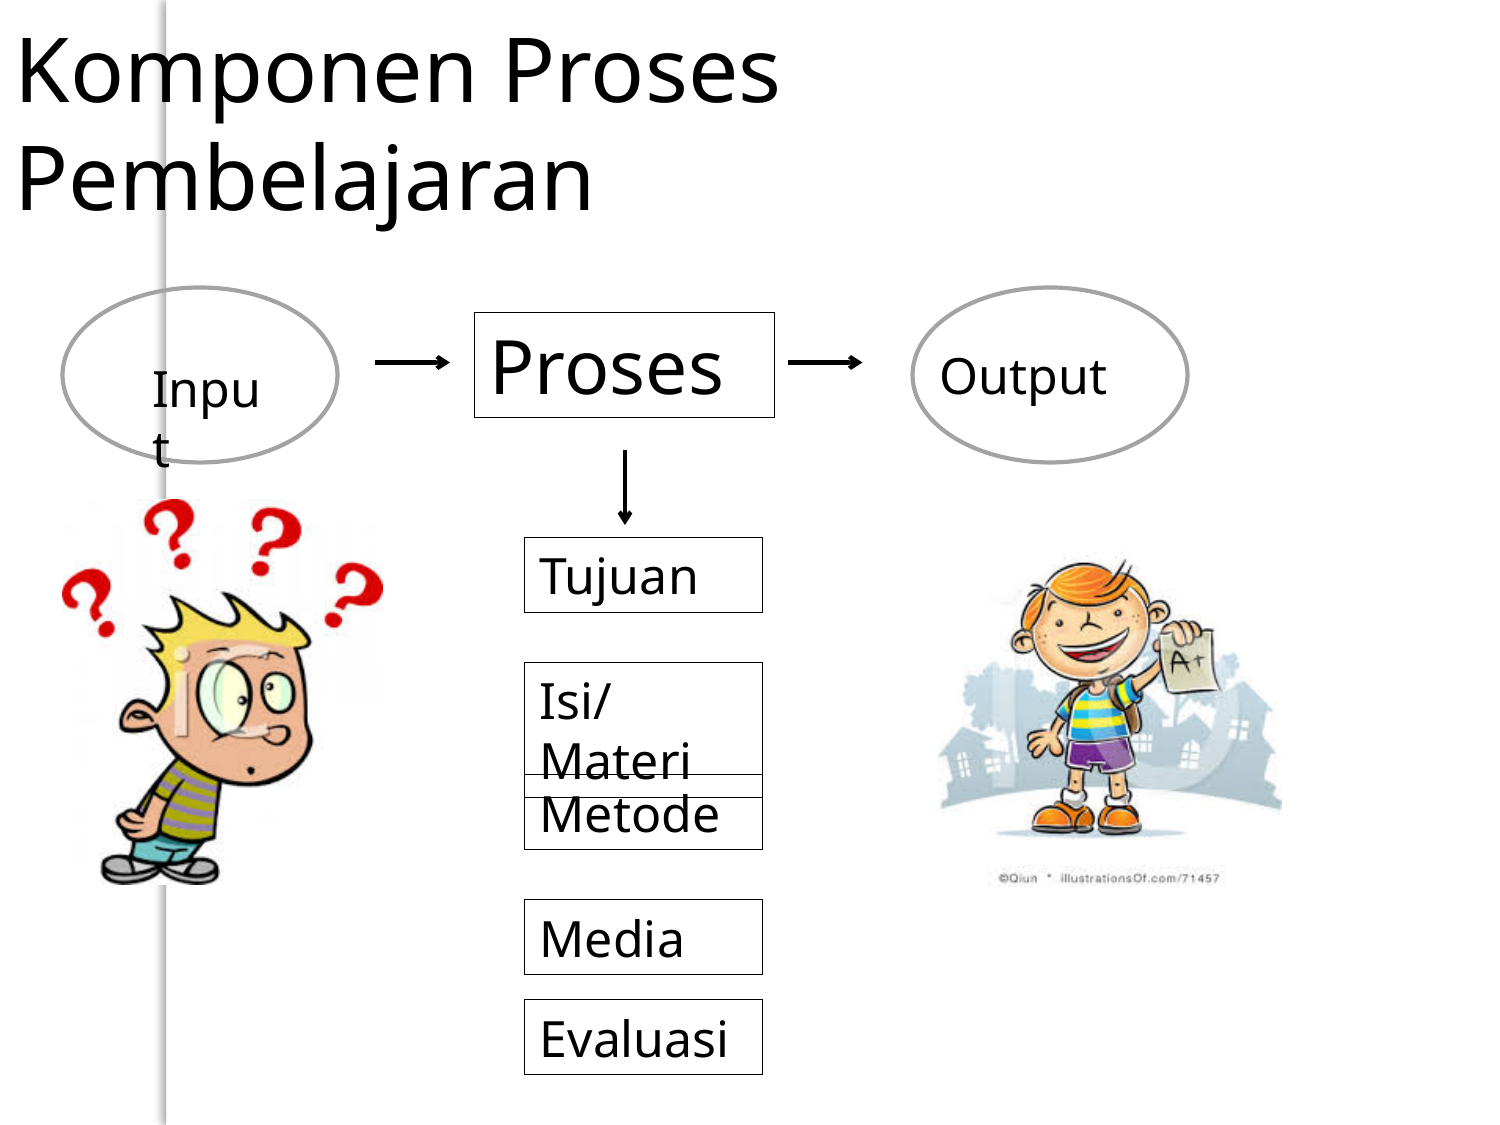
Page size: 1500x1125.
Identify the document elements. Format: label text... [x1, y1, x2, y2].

title Komponen Proses Pembelajaran [0, 0, 1275, 242]
text_box Proses [474, 312, 775, 418]
text_box Evaluasi [524, 999, 763, 1075]
text_box Input [137, 349, 288, 485]
picture [62, 499, 383, 885]
picture [938, 526, 1282, 887]
text_box [910, 285, 1190, 465]
text_box [60, 285, 340, 455]
text_box Isi/Materi [524, 662, 763, 774]
text_box Tujuan [524, 537, 763, 613]
text_box Output [924, 337, 1150, 413]
text_box Media [524, 899, 763, 975]
text_box Metode [524, 774, 763, 850]
